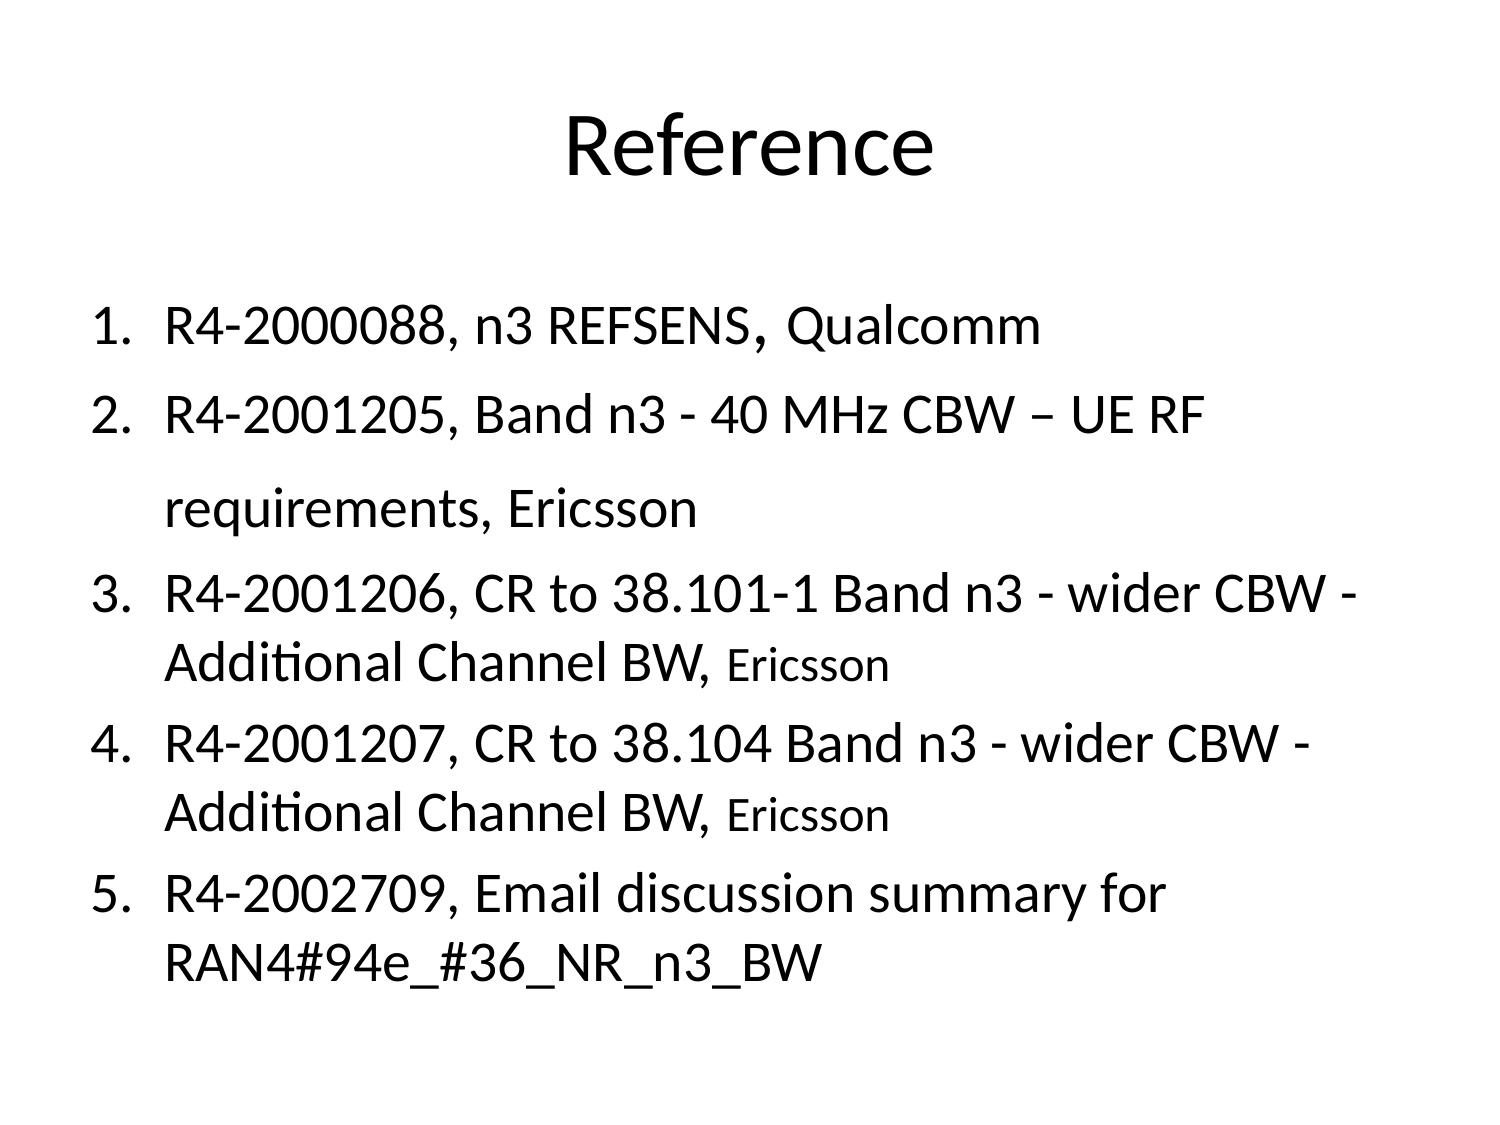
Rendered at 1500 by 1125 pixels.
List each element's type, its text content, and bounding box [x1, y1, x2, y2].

title Reference [75, 45, 1425, 233]
list R4-2000088, n3 REFSENS, Qualcomm R4-2001205, Band n3 - 40 MHz CBW – UE RF requirements, Ericsson R4-2001206, CR to 38.101-1 Band n3 - wider CBW - Additional Channel BW, Ericsson R4-2001207, CR to 38.104 Band n3 - wider CBW - Additional Channel BW, Ericsson R4-2002709, Email discussion summary for RAN4#94e_#36_NR_n3_BW [75, 262, 1425, 1005]
